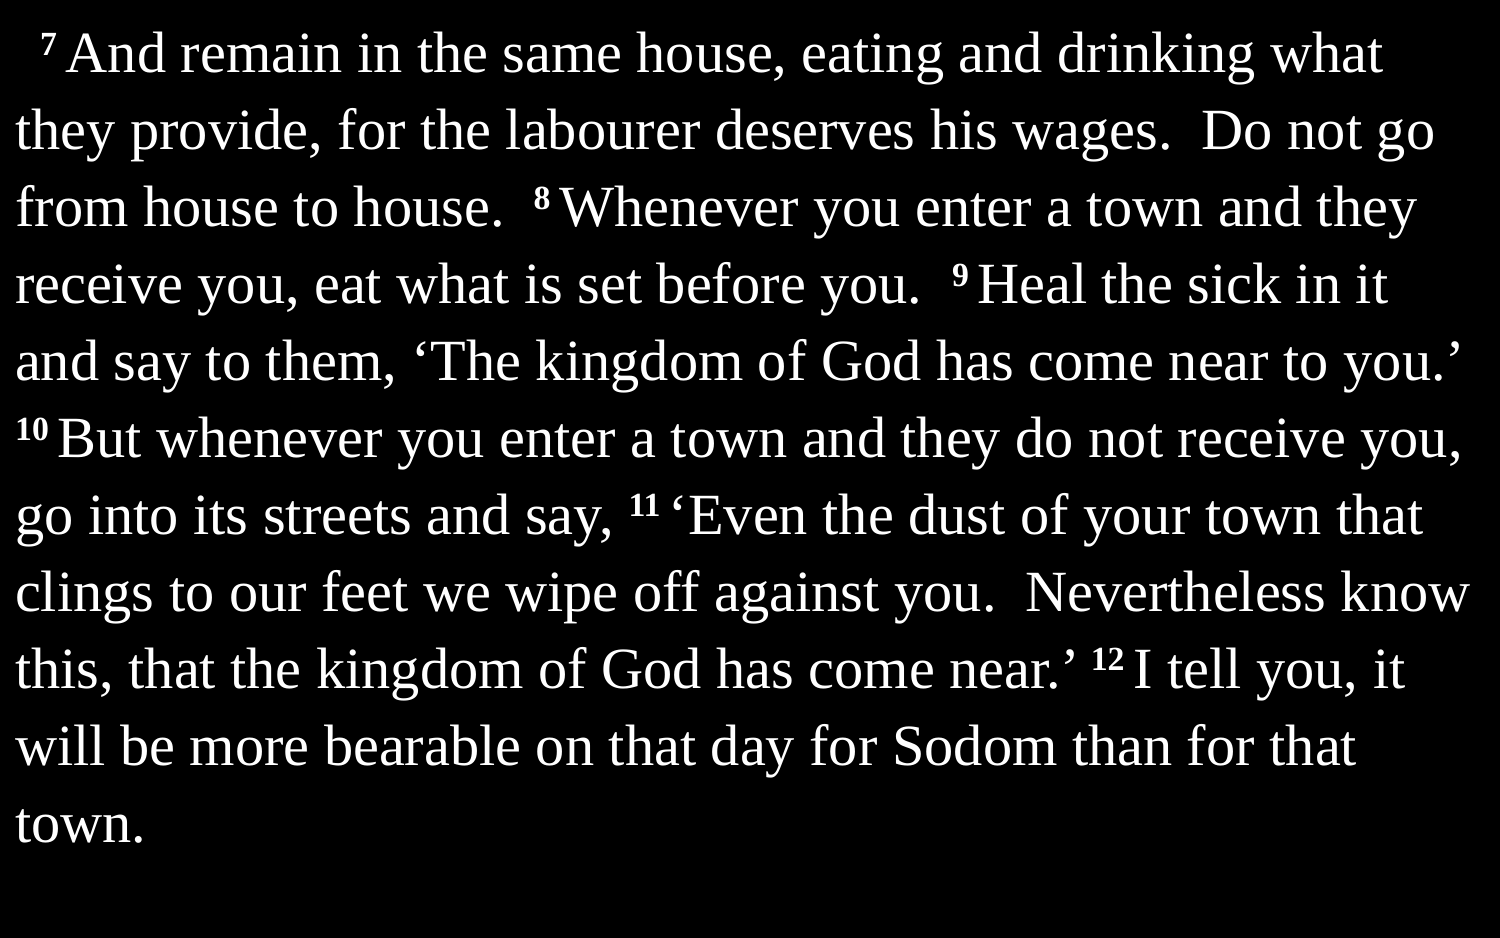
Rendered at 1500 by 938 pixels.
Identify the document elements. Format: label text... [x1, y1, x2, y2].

text_box 7 And remain in the same house, eating and drinking what they provide, for the labourer deserves his wages. Do not go from house to house. 8 Whenever you enter a town and they receive you, eat what is set before you. 9 Heal the sick in it and say to them, ‘The kingdom of God has come near to you.’ 10 But whenever you enter a town and they do not receive you, go into its streets and say, 11 ‘Even the dust of your town that clings to our feet we wipe off against you. Nevertheless know this, that the kingdom of God has come near.’ 12 I tell you, it will be more bearable on that day for Sodom than for that town. [0, 0, 1500, 862]
